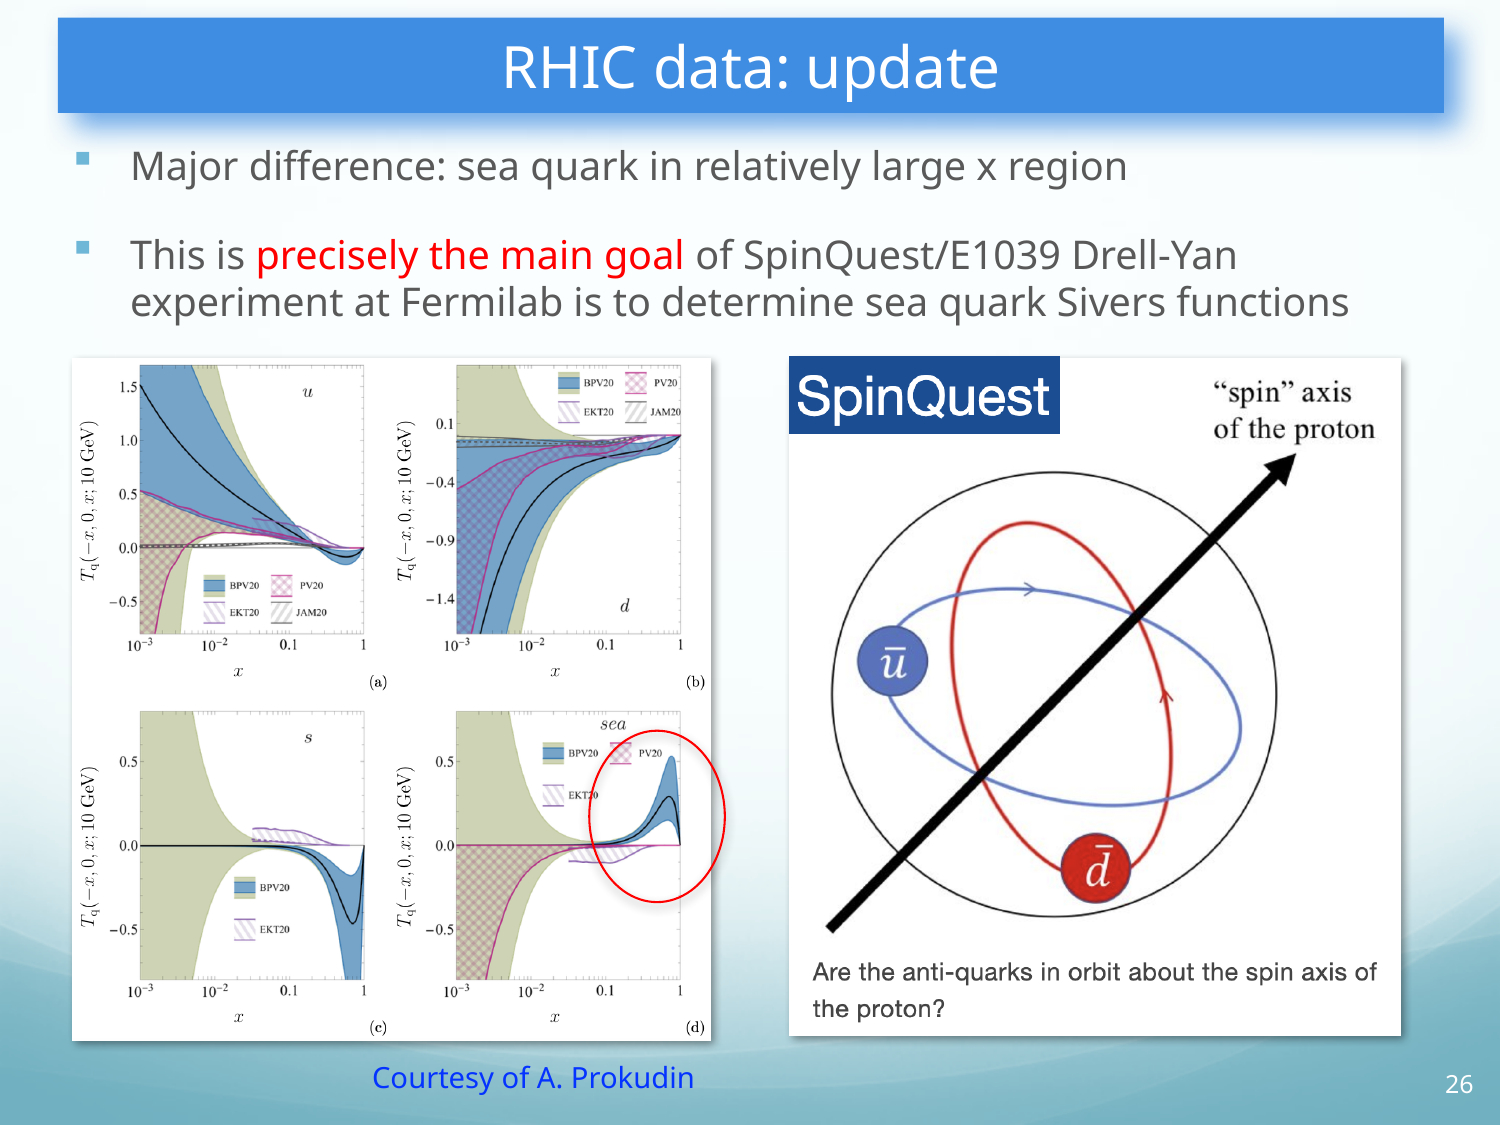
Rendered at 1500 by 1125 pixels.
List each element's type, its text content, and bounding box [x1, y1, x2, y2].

title RHIC data: update [57, 17, 1444, 113]
list Major difference: sea quark in relatively large x region This is precisely the main goal of SpinQuest/E1039 Drell-Yan experiment at Fermilab is to determine sea quark Sivers functions [57, 133, 1444, 1056]
picture [71, 357, 712, 1041]
text_box Courtesy of A. Prokudin [357, 1058, 710, 1102]
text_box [788, 356, 1402, 1036]
slide_number 26 [1326, 1055, 1489, 1116]
